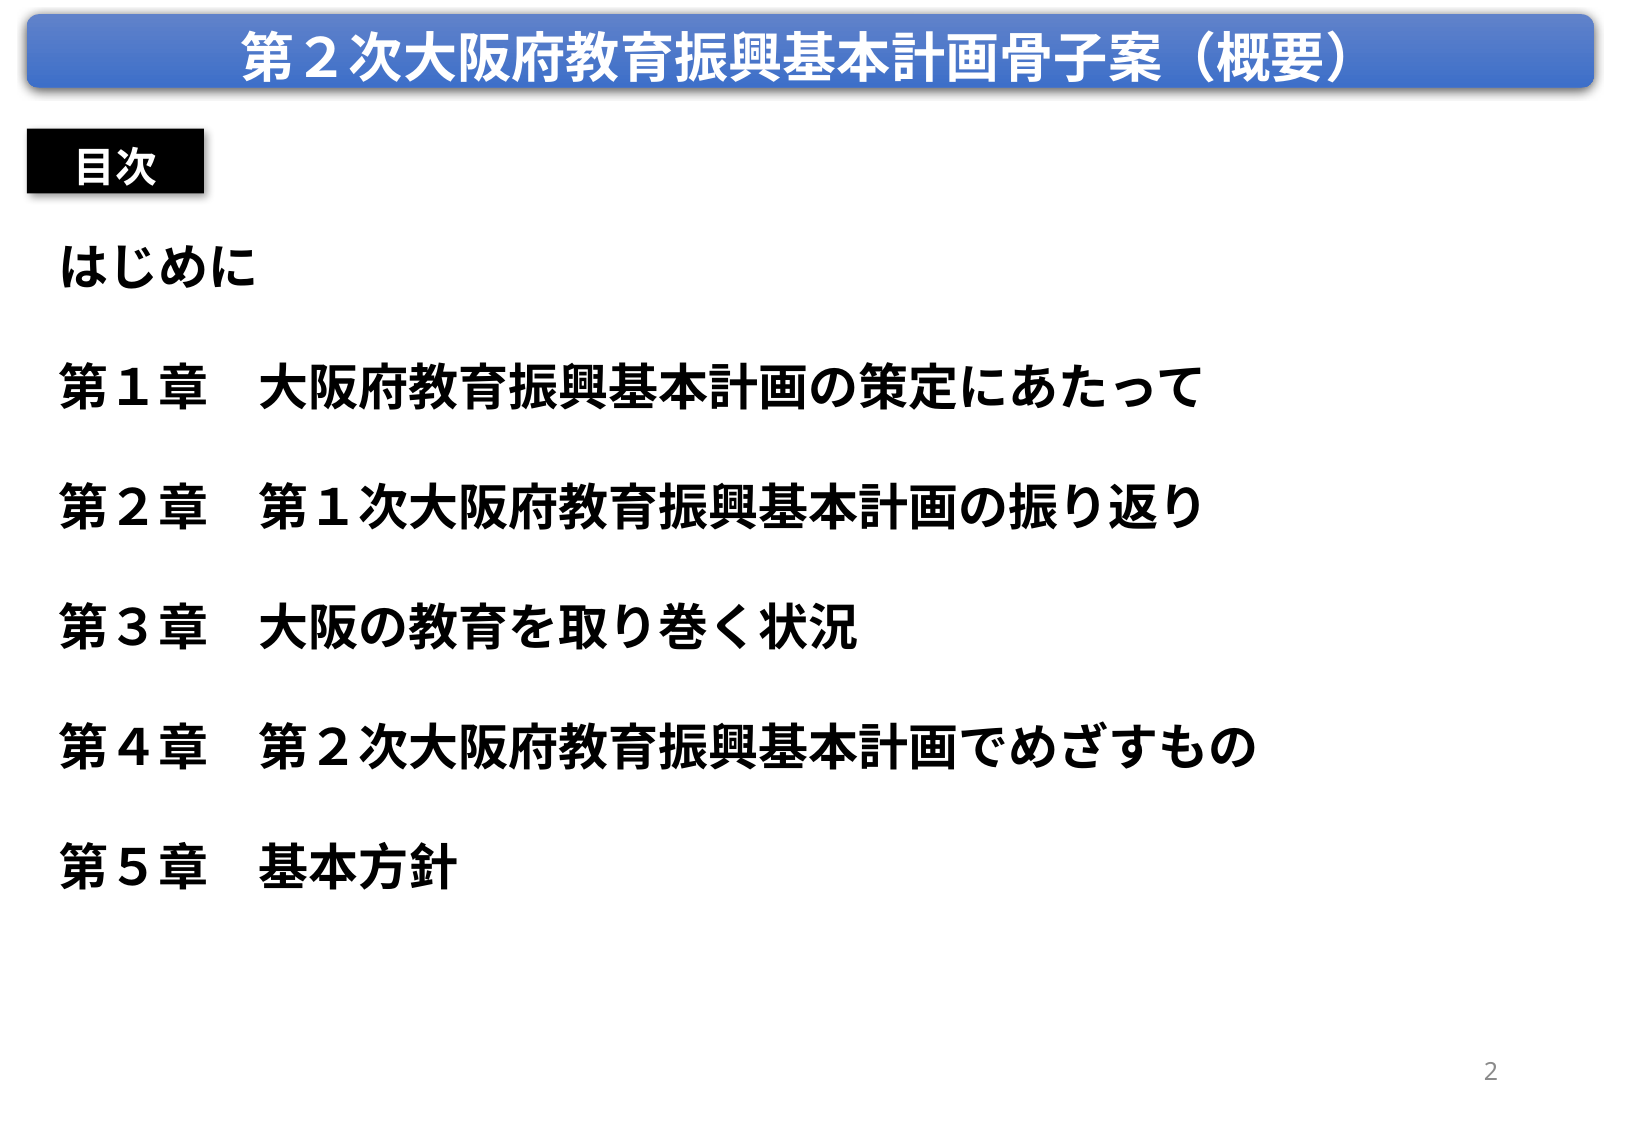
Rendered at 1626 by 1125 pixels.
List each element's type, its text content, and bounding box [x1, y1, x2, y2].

text_box 目次 [26, 128, 204, 194]
text_box 第２次大阪府教育振興基本計画骨子案（概要） [26, 14, 1594, 88]
text_box はじめに 第１章 大阪府教育振興基本計画の策定にあたって 第２章 第１次大阪府教育振興基本計画の振り返り 第３章 大阪の教育を取り巻く状況 第４章 第２次大阪府教育振興基本計画でめざすもの 第５章 基本方針 [43, 228, 1611, 944]
slide_number 2 [1147, 1042, 1514, 1103]
